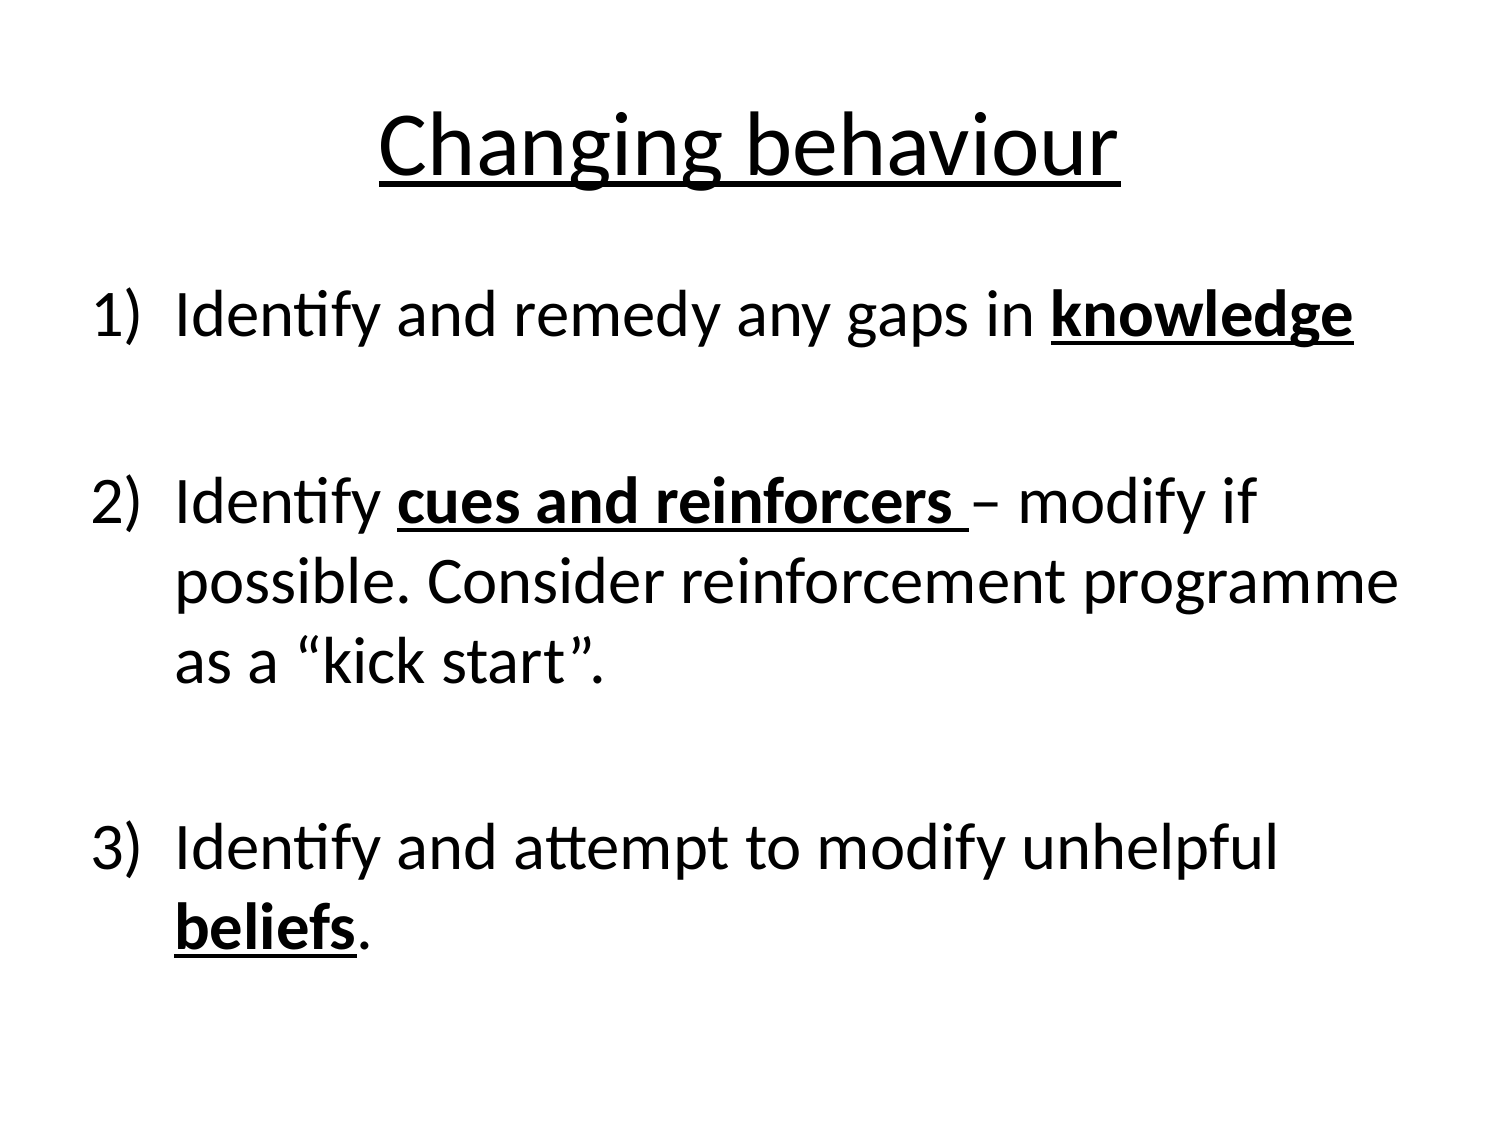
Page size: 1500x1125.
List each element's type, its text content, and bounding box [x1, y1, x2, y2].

title Changing behaviour [75, 45, 1425, 233]
list Identify and remedy any gaps in knowledge Identify cues and reinforcers – modify if possible. Consider reinforcement programme as a “kick start”. Identify and attempt to modify unhelpful beliefs. [75, 262, 1425, 1005]
